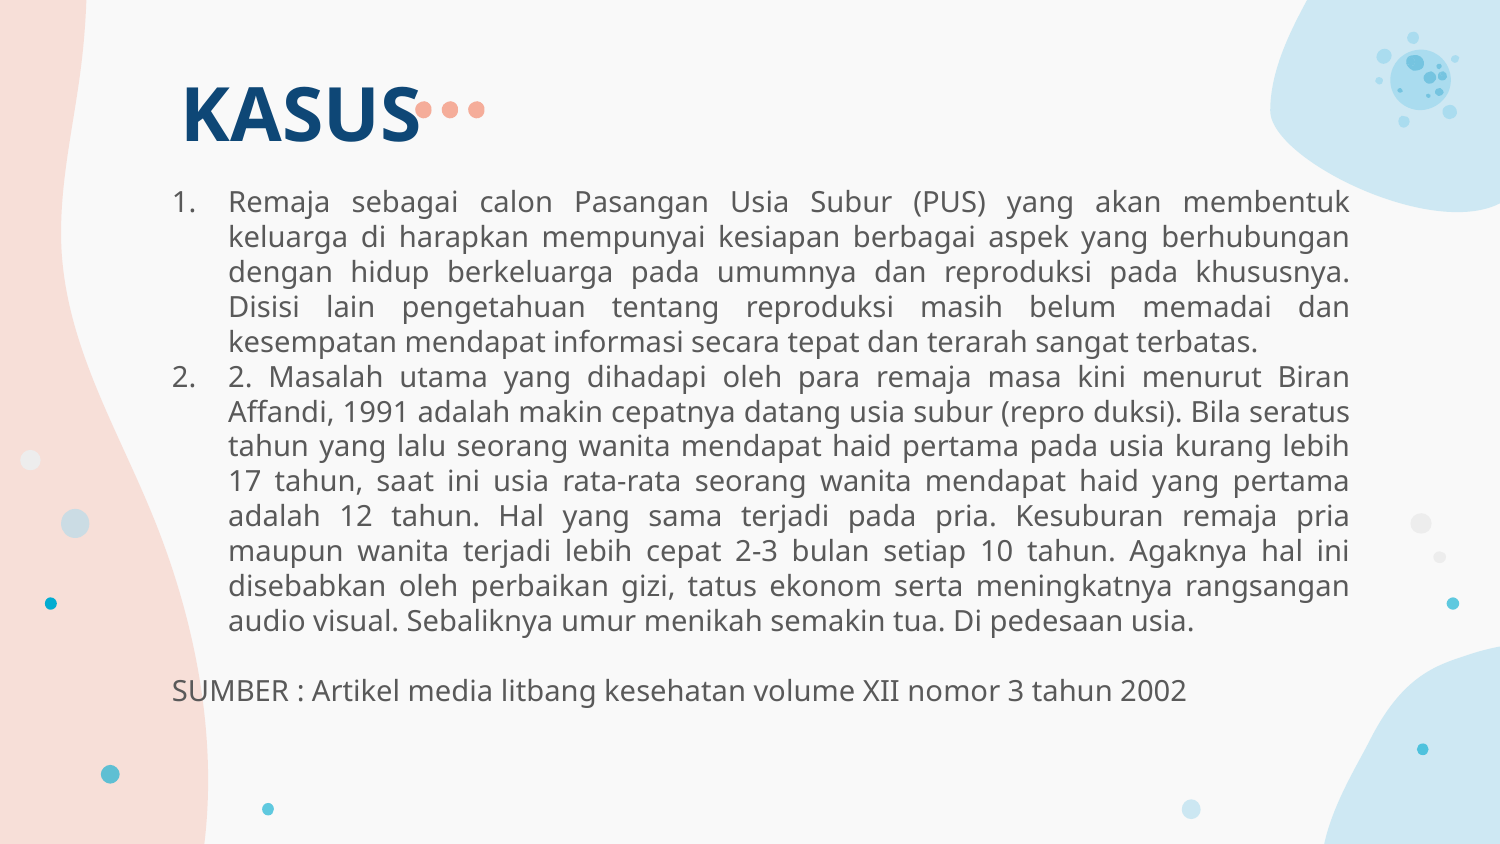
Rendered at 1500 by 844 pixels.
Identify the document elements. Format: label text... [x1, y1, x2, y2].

title KASUS [165, 51, 1430, 130]
subtitle Remaja sebagai calon Pasangan Usia Subur (PUS) yang akan membentuk keluarga di harapkan mempunyai kesiapan berbagai aspek yang berhubungan dengan hidup berkeluarga pada umumnya dan reproduksi pada khususnya. Disisi lain pengetahuan tentang reproduksi masih belum memadai dan kesempatan mendapat informasi secara tepat dan terarah sangat terbatas. 2. Masalah utama yang dihadapi oleh para remaja masa kini menurut Biran Affandi, 1991 adalah makin cepatnya datang usia subur (repro duksi). Bila seratus tahun yang lalu seorang wanita mendapat haid pertama pada usia kurang lebih 17 tahun, saat ini usia rata-rata seorang wanita mendapat haid yang pertama adalah 12 tahun. Hal yang sama terjadi pada pria. Kesuburan remaja pria maupun wanita terjadi lebih cepat 2-3 bulan setiap 10 tahun. Agaknya hal ini disebabkan oleh perbaikan gizi, tatus ekonom serta meningkatnya rangsangan audio visual. Sebaliknya umur menikah semakin tua. Di pedesaan usia. SUMBER : Artikel media litbang kesehatan volume XII nomor 3 tahun 2002 [133, 168, 1367, 283]
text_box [412, 98, 487, 121]
